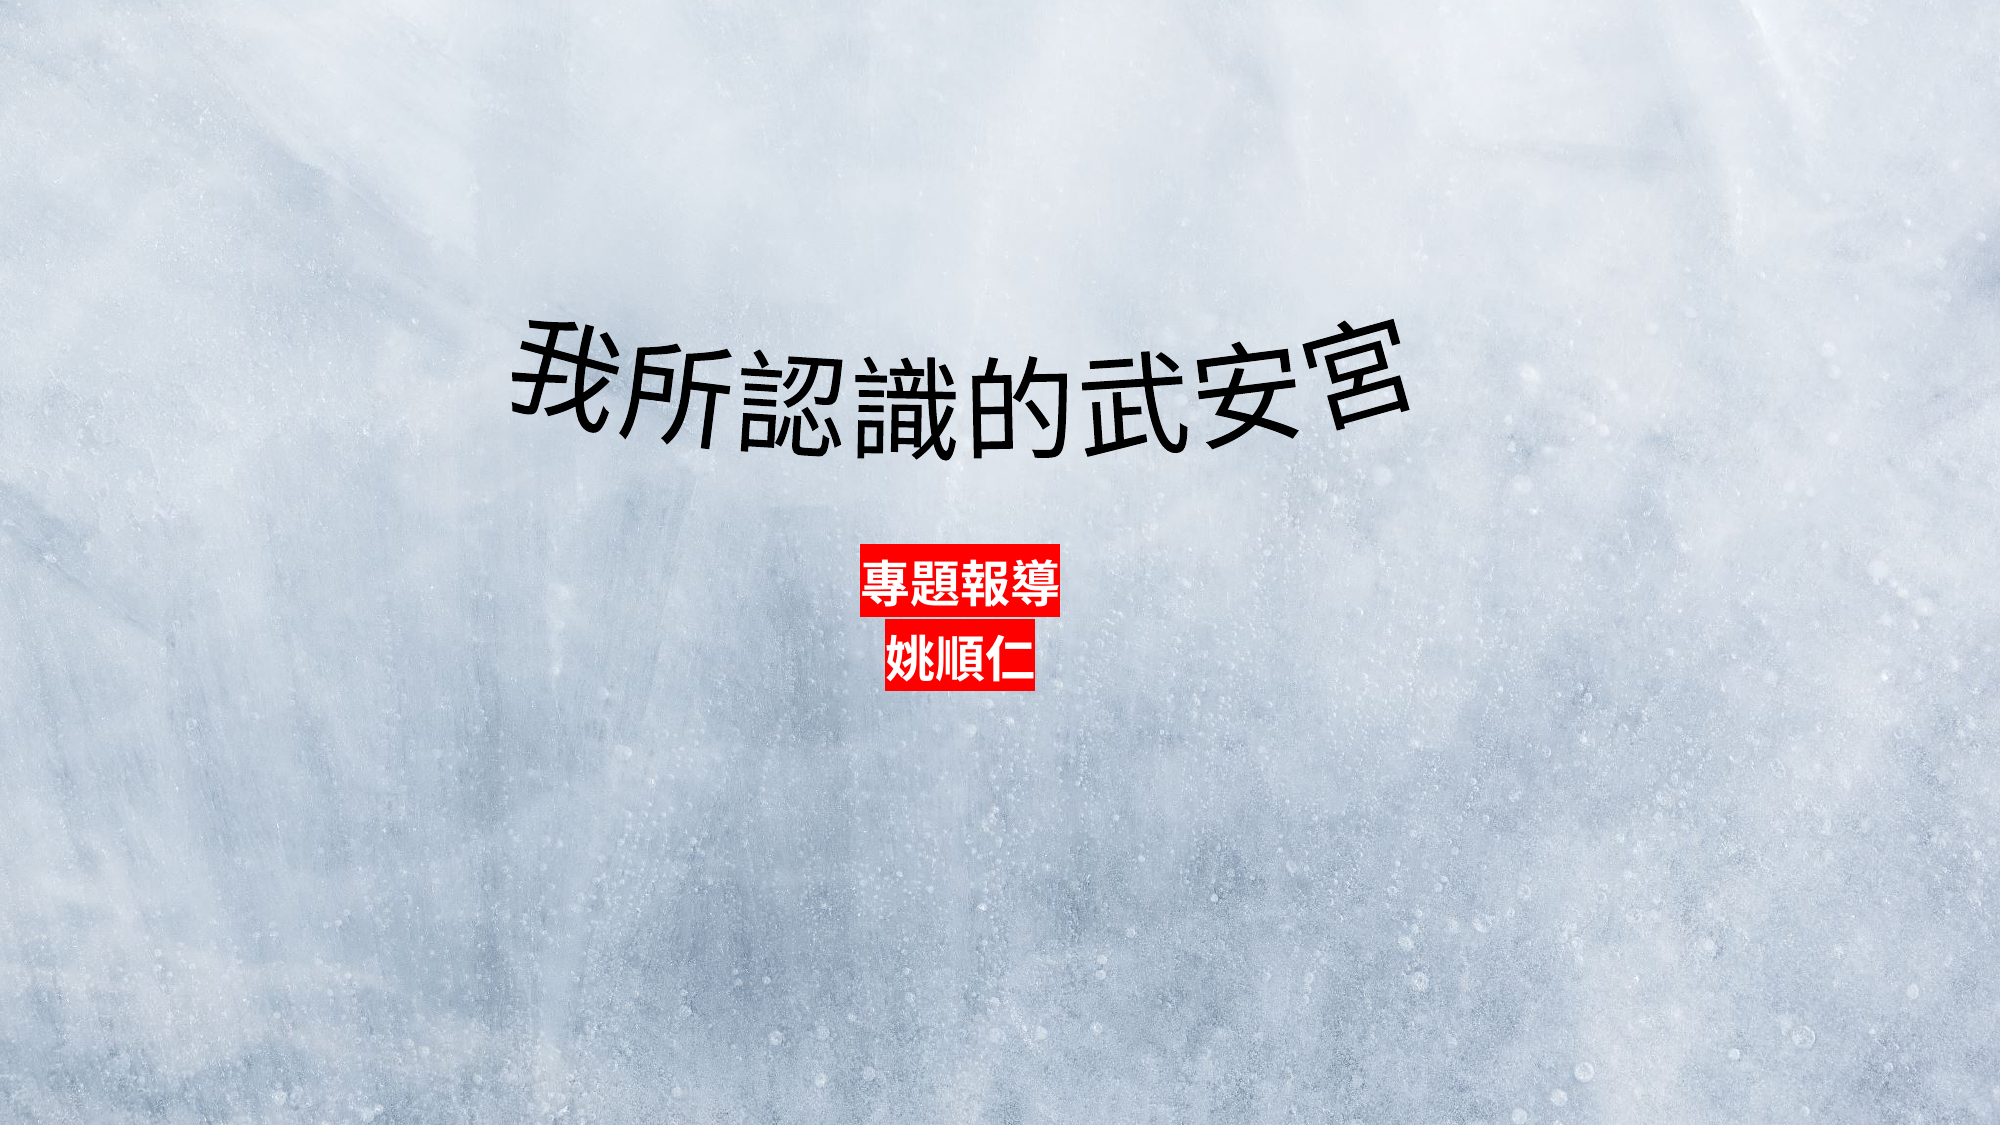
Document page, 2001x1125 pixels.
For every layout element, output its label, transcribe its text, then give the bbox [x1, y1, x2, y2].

subtitle 專題報導 姚順仁 [210, 551, 1711, 824]
picture [0, 0, 2000, 1125]
